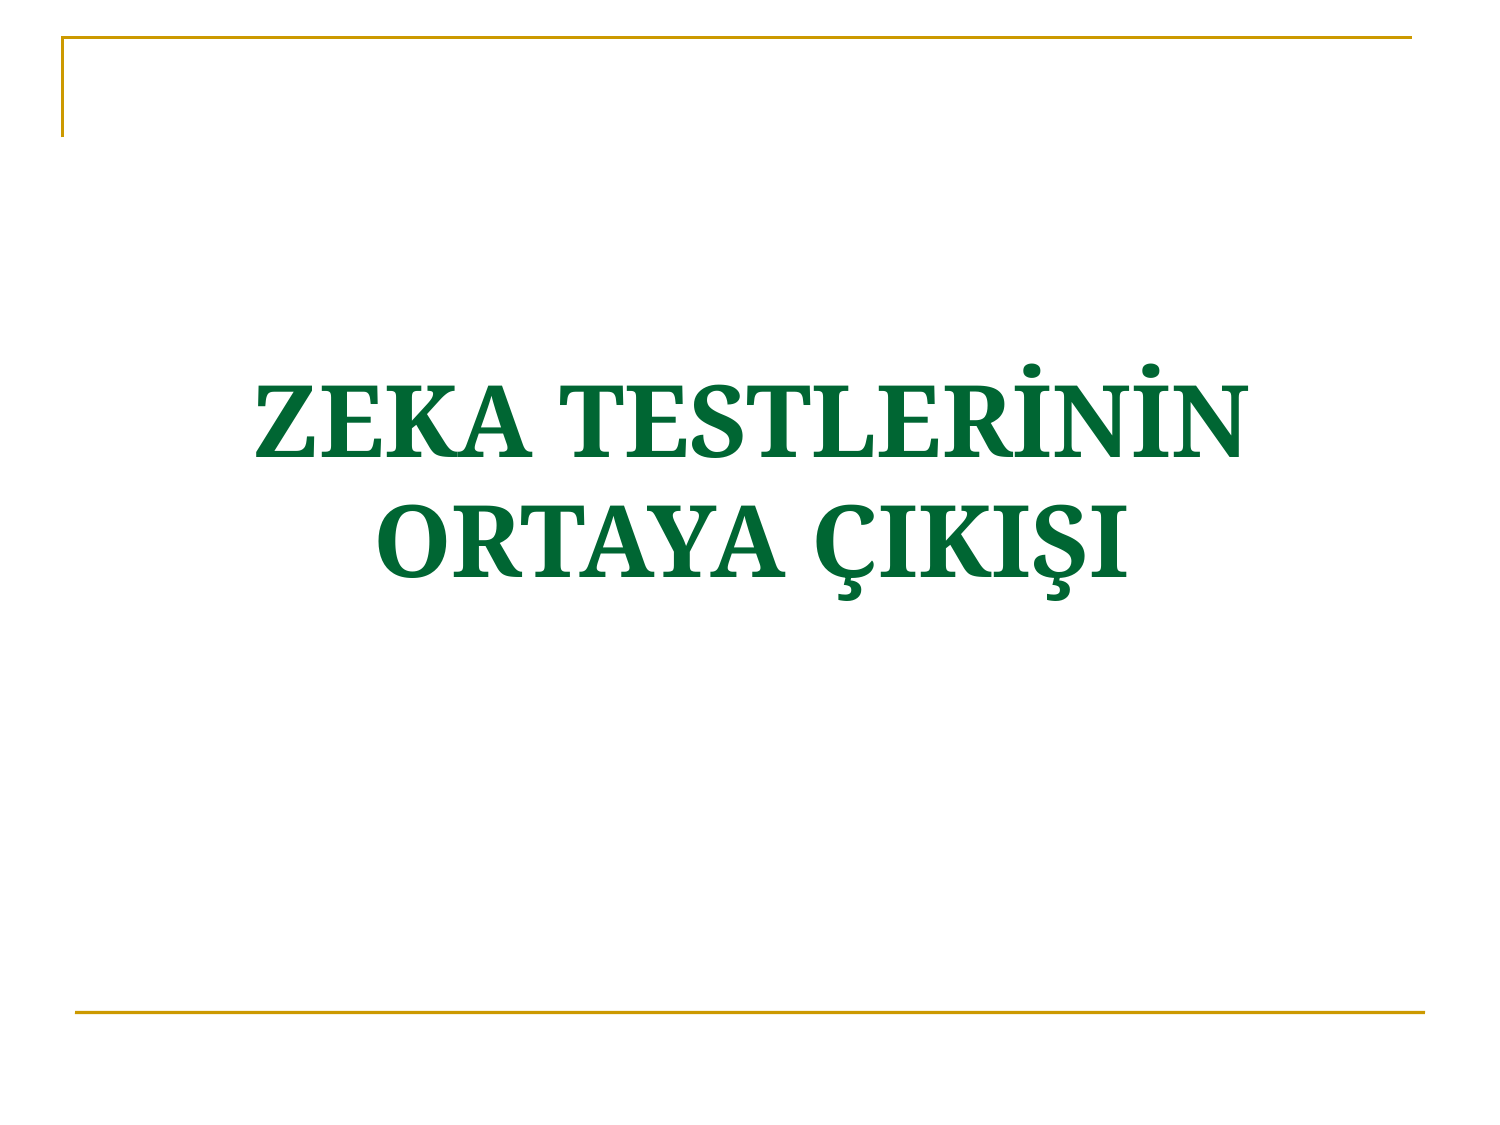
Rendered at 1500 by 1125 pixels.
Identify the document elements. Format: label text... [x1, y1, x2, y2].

title ZEKA TESTLERİNİN ORTAYA ÇIKIŞI [76, 349, 1427, 587]
